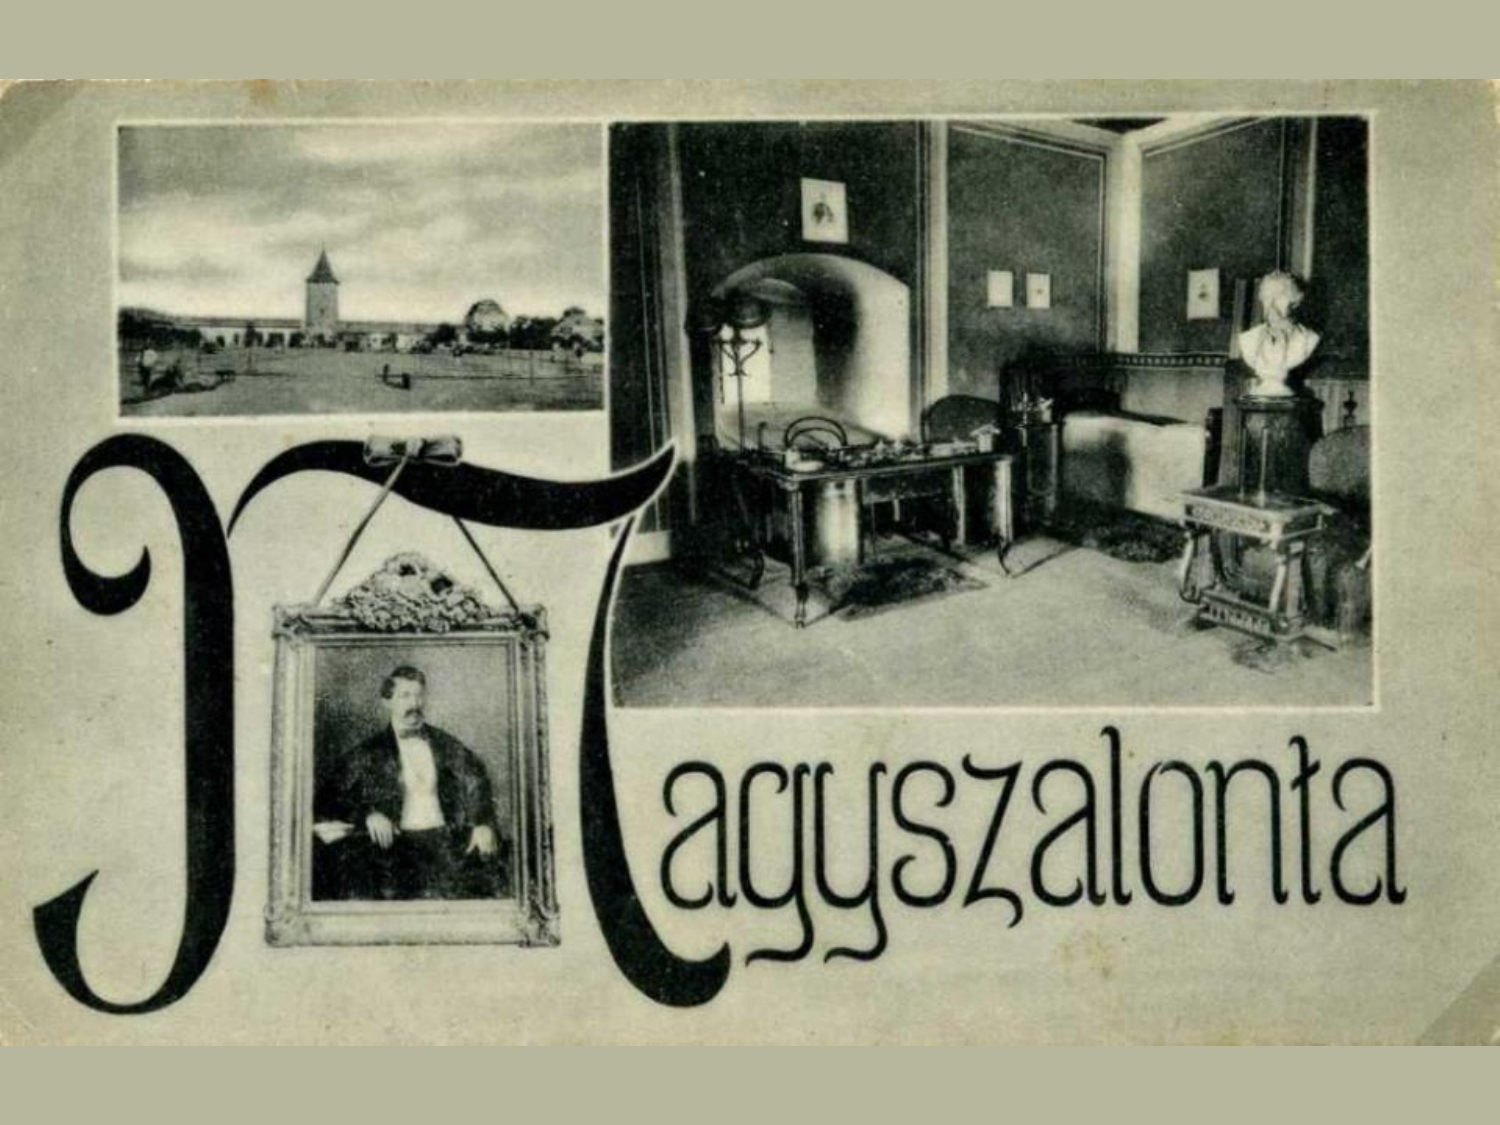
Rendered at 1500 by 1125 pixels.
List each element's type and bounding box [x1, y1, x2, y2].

picture [0, 79, 1500, 1046]
